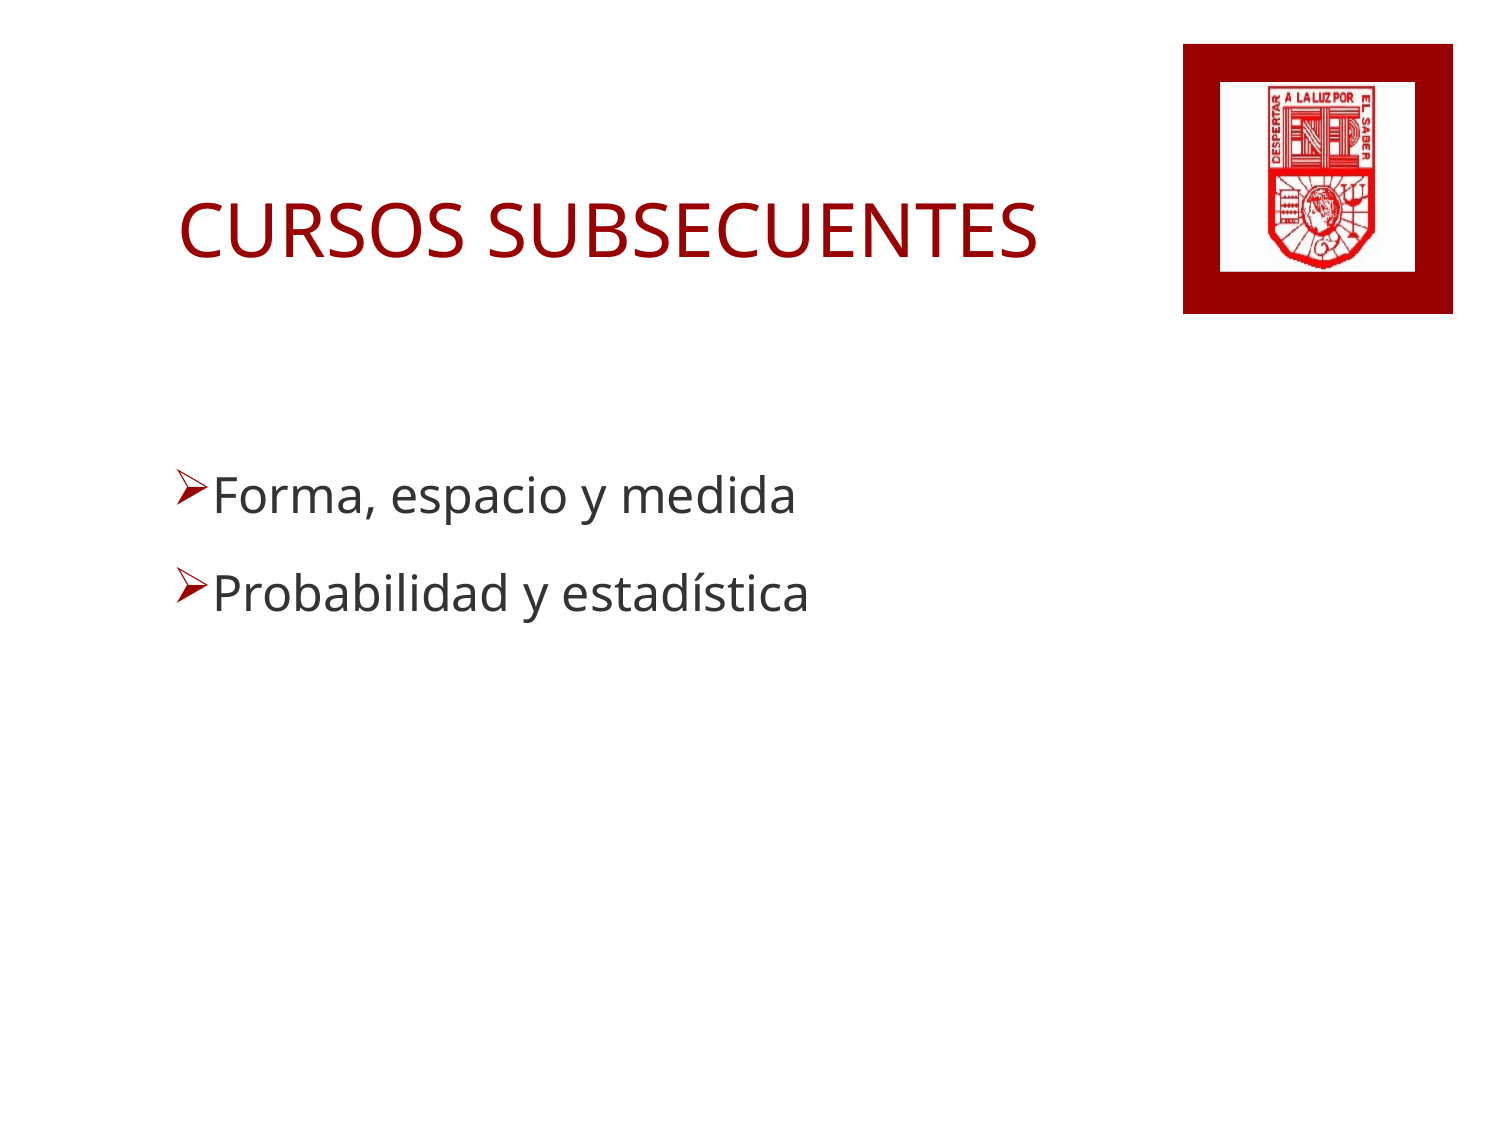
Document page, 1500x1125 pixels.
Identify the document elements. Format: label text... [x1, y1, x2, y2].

title CURSOS SUBSECUENTES [74, 91, 1144, 281]
list Forma, espacio y medida Probabilidad y estadística [164, 455, 1234, 688]
picture [1220, 81, 1416, 272]
